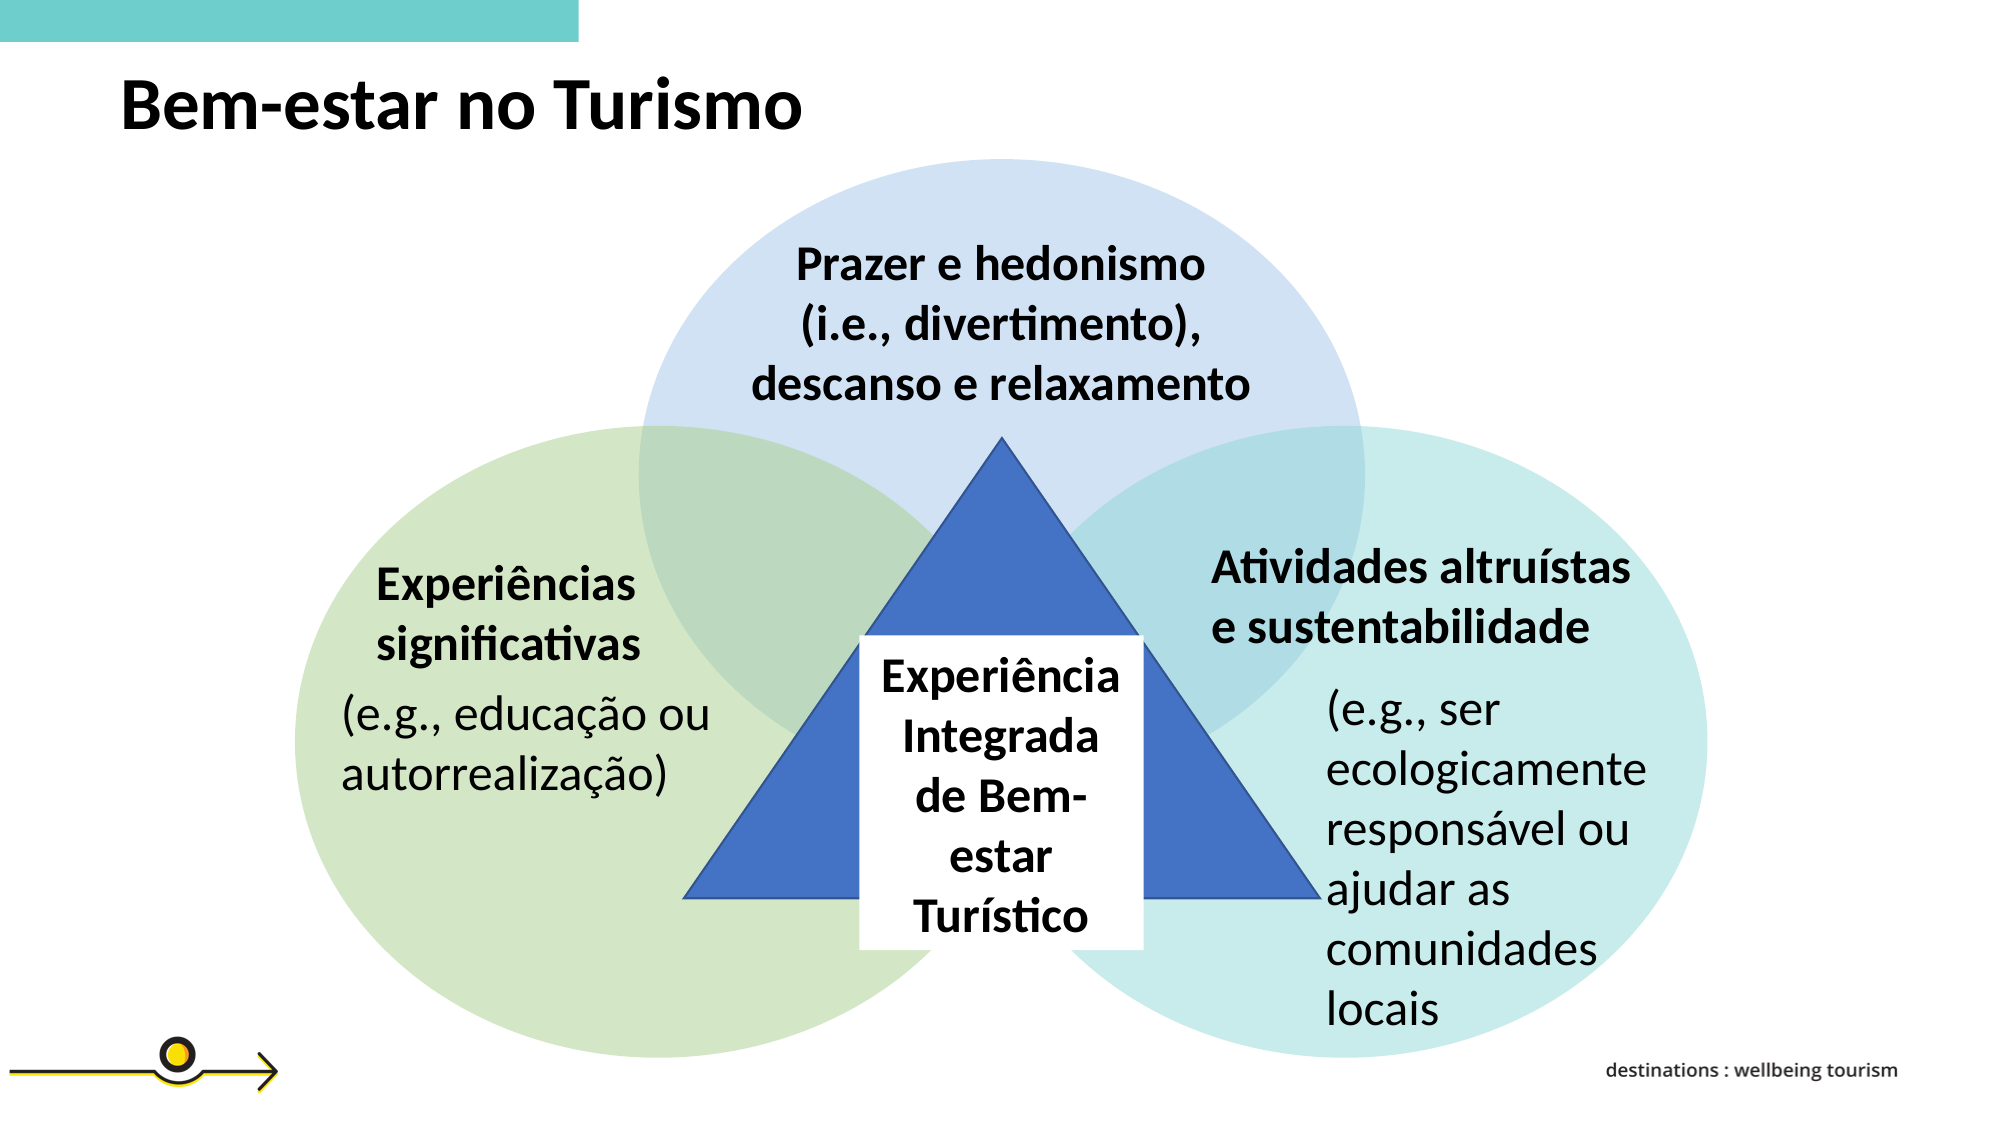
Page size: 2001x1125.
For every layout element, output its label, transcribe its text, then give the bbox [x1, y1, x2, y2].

text_box [642, 258, 1362, 533]
text_box Atividades altruístas e sustentabilidade [1196, 526, 1661, 661]
text_box [374, 424, 934, 590]
text_box (e.g., educação ou autorrealização) [325, 673, 737, 808]
picture [1604, 1053, 1928, 1093]
text_box Bem-estar no Turismo [105, 57, 1214, 172]
text_box [1070, 900, 1458, 1059]
text_box [1070, 424, 1709, 882]
text_box [780, 172, 1223, 223]
text_box [293, 557, 932, 1059]
text_box Experiências significativas [362, 543, 894, 679]
text_box [894, 436, 1140, 635]
text_box Prazer e hedonismo (i.e., divertimento), descanso e relaxamento [735, 223, 1268, 418]
text_box Experiência Integrada de Bem-estar Turístico [859, 635, 1144, 951]
picture [0, 1019, 323, 1125]
text_box (e.g., ser ecologicamente responsável ou ajudar as comunidades locais [1311, 668, 1694, 1043]
text_box [681, 679, 859, 900]
text_box [1144, 641, 1311, 900]
